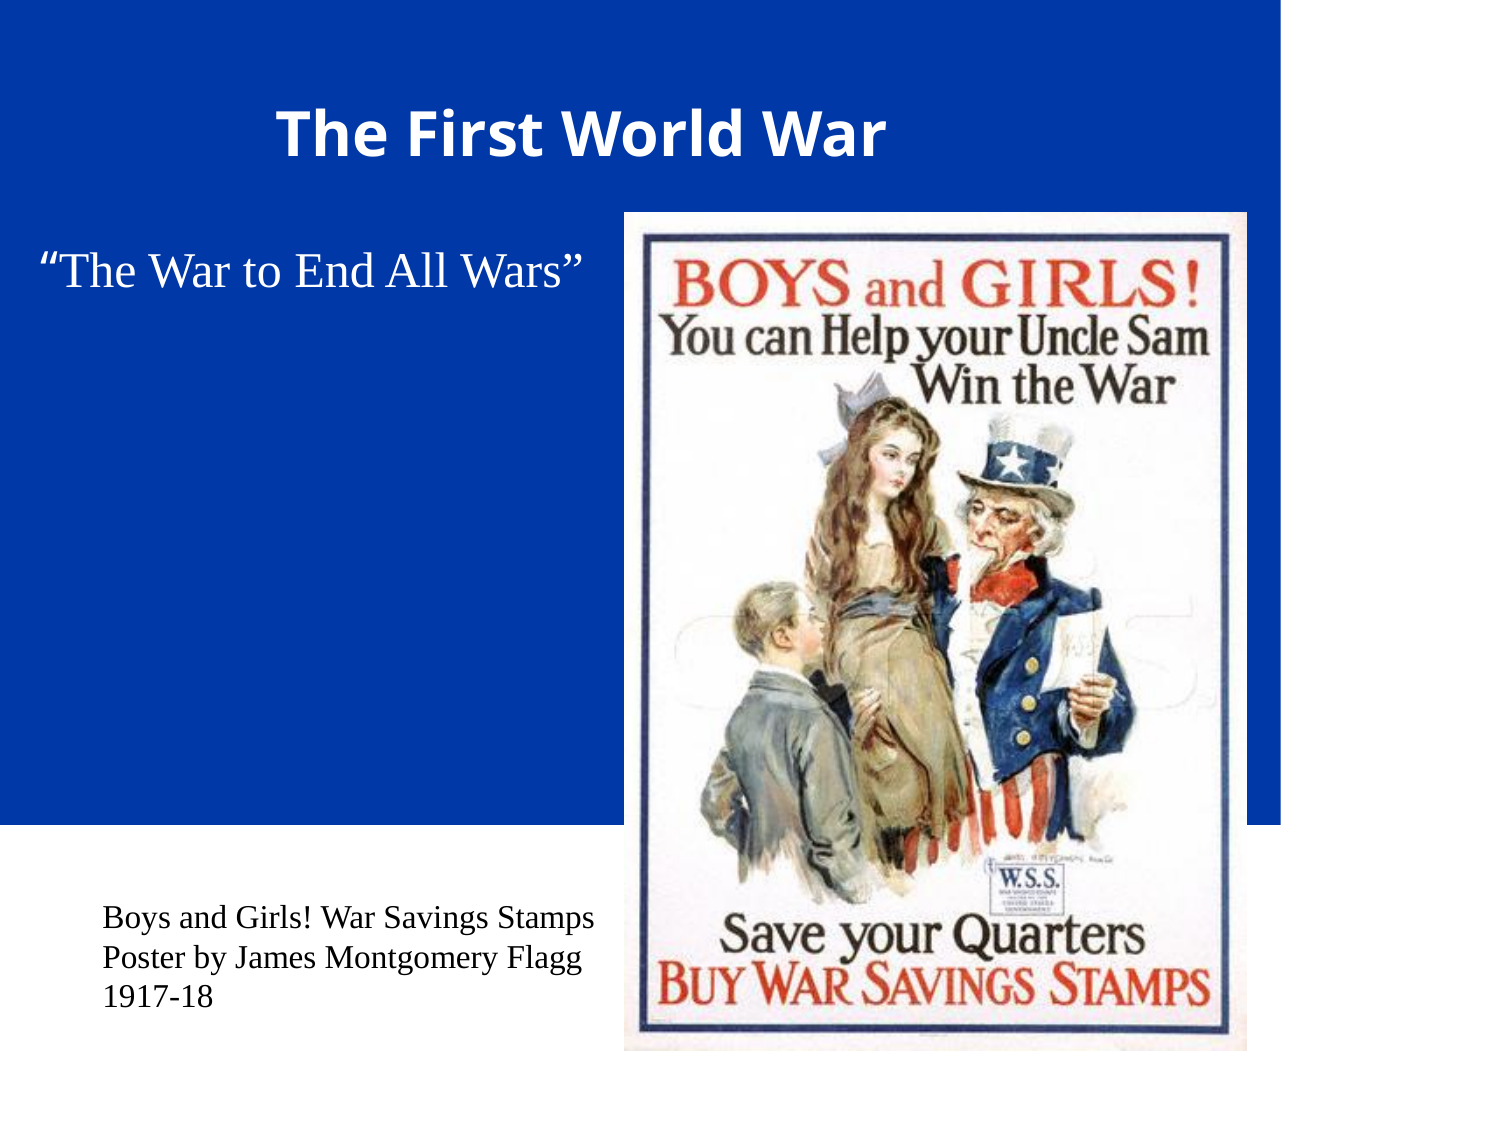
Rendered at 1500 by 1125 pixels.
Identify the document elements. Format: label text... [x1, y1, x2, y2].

text_box Boys and Girls! War Savings Stamps Poster by James Montgomery Flagg 1917-18 [87, 887, 619, 1022]
subtitle “The War to End All Wars” [0, 237, 619, 388]
title The First World War [274, 44, 1220, 170]
picture [624, 212, 1247, 1051]
